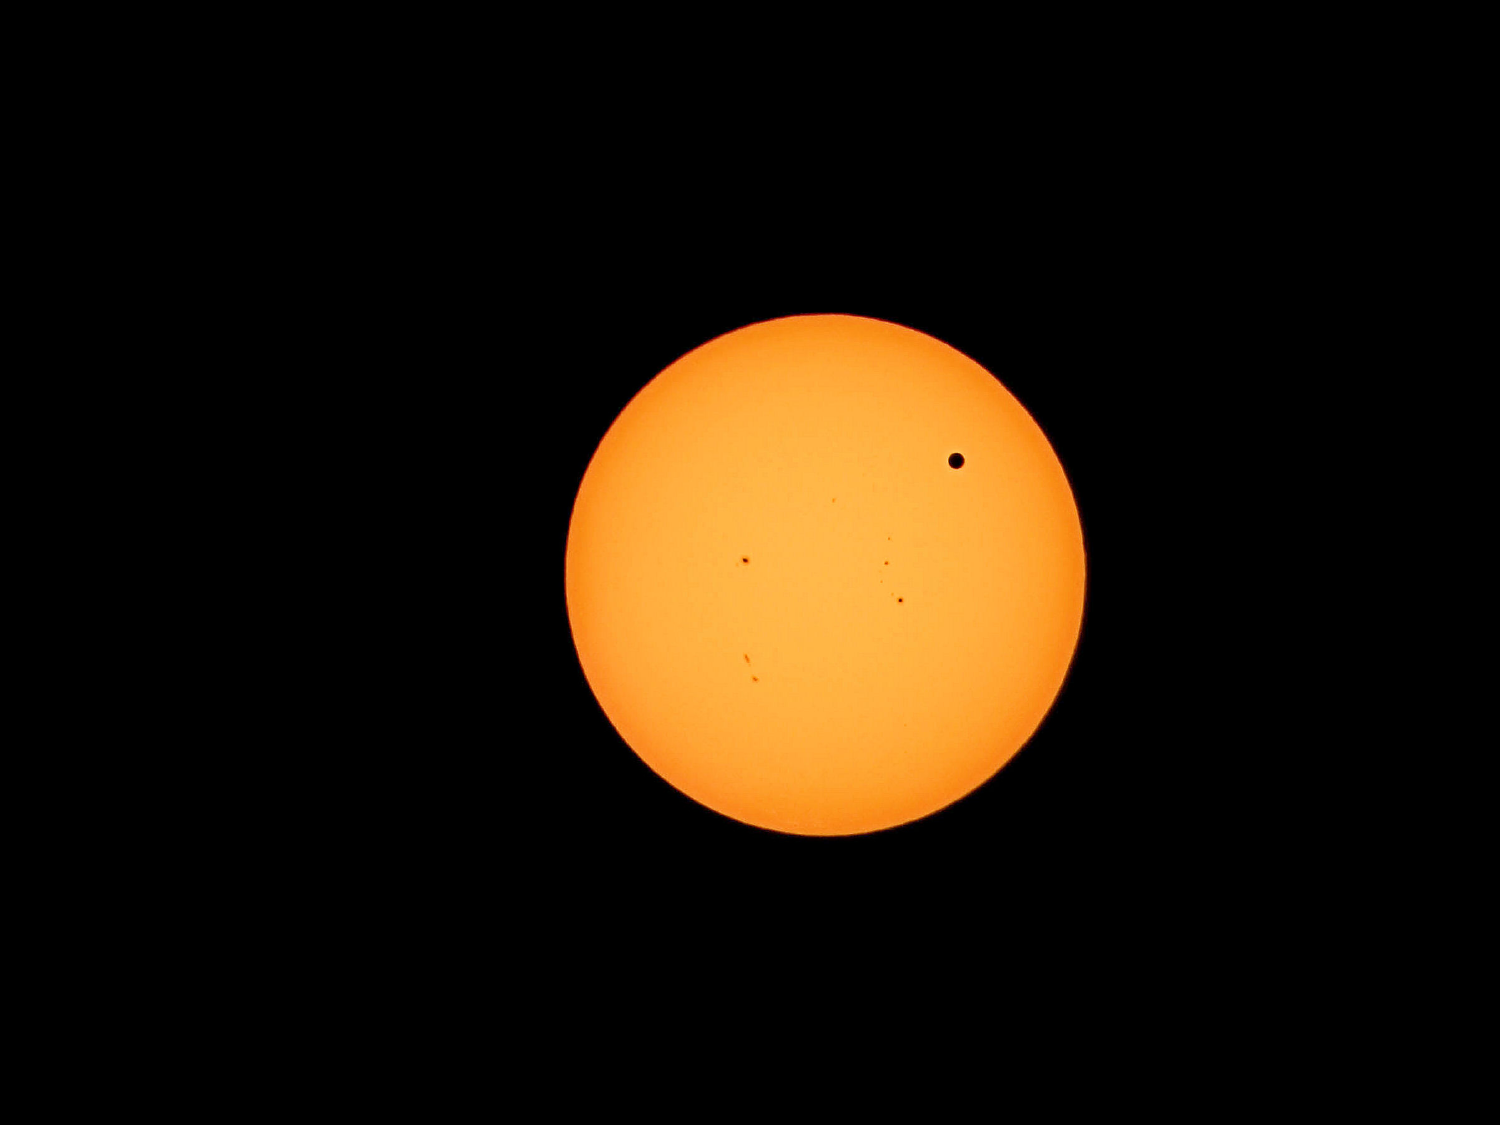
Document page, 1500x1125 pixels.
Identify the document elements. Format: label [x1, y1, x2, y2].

picture [543, 266, 1094, 856]
